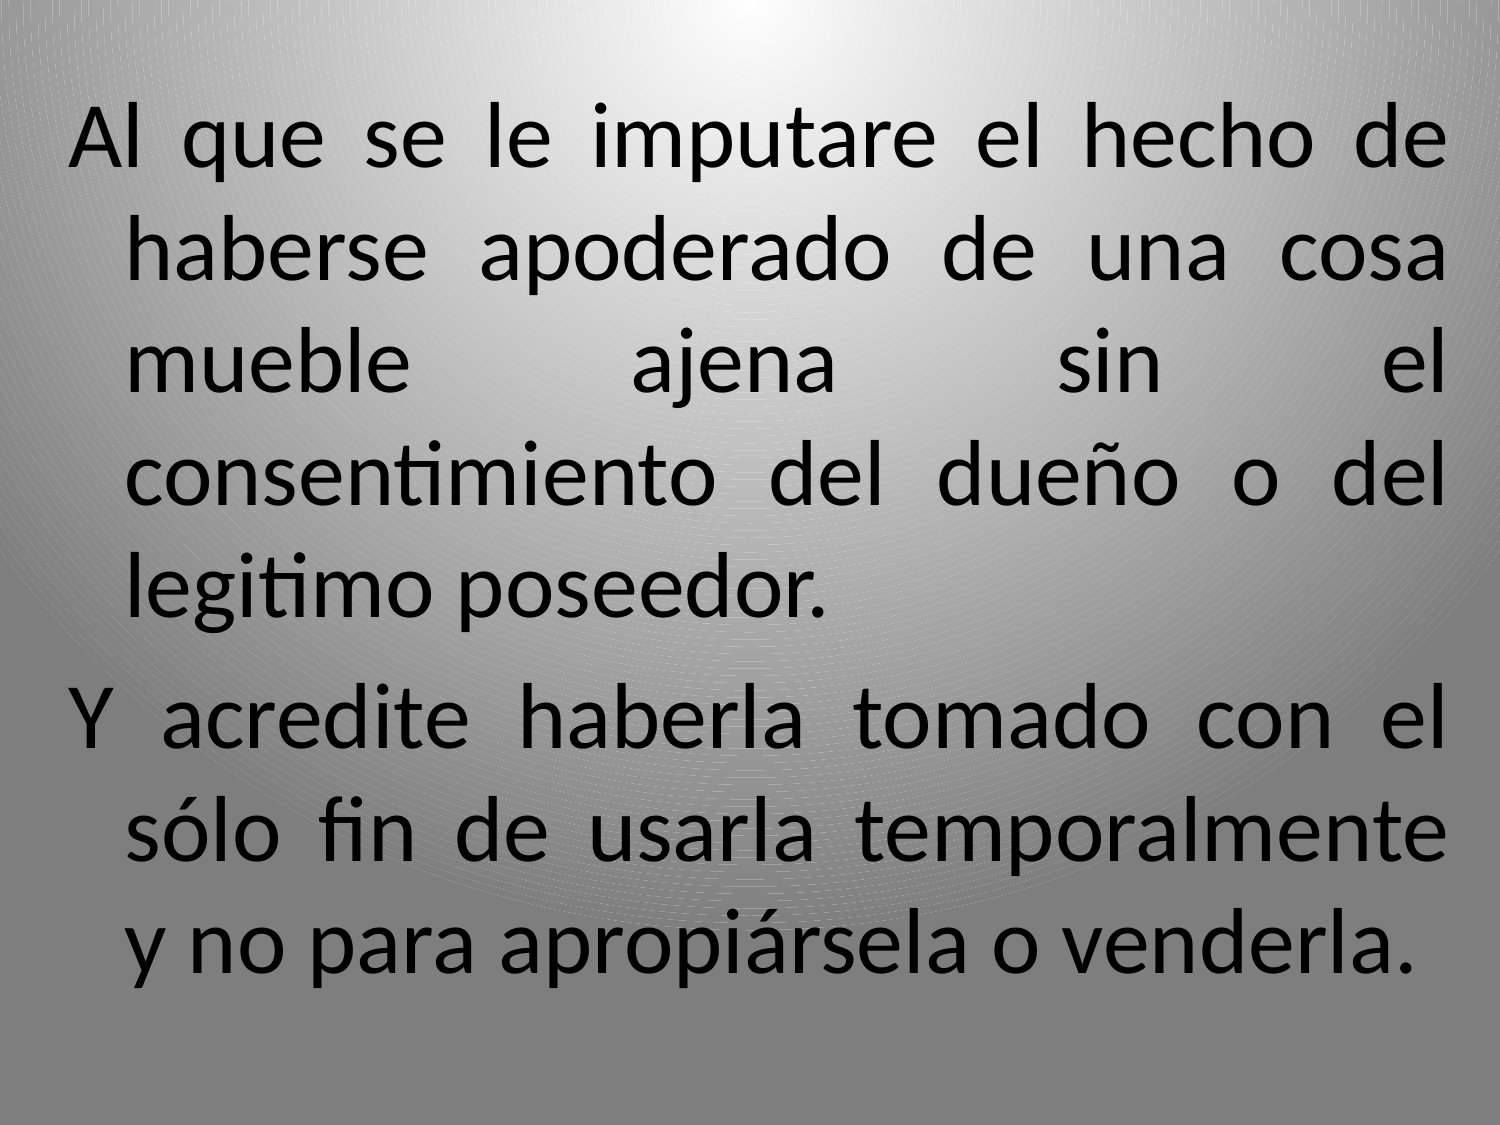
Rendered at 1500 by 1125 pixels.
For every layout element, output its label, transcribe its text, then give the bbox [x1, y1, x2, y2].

list Al que se le imputare el hecho de haberse apoderado de una cosa mueble ajena sin el consentimiento del dueño o del legitimo poseedor. Y acredite haberla tomado con el sólo fin de usarla temporalmente y no para apropiársela o venderla. [53, 66, 1466, 1071]
